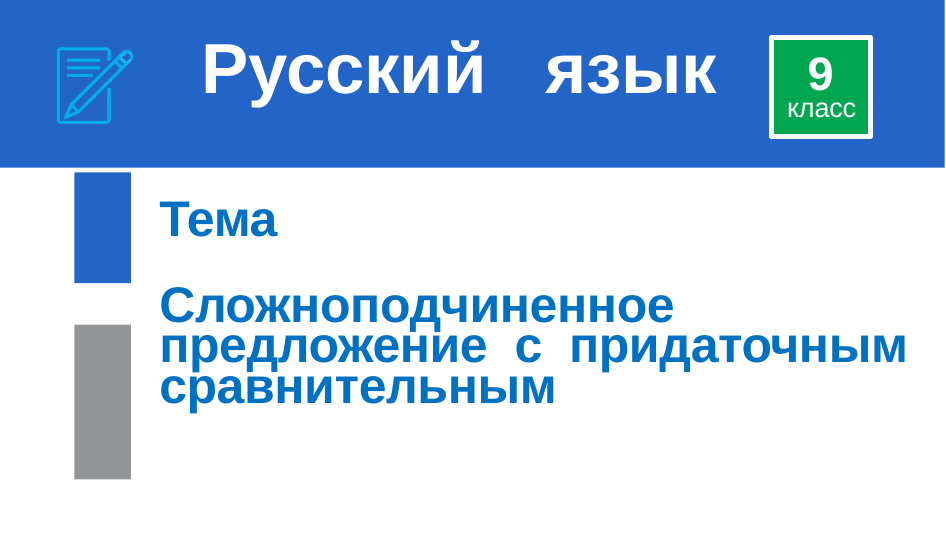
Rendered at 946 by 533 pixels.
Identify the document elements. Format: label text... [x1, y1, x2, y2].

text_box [56, 47, 134, 125]
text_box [768, 34, 874, 140]
text_box [74, 172, 131, 284]
title Русский язык [179, 20, 830, 112]
text_box [0, 0, 945, 168]
text_box Тема Сложноподчиненное предложение с придаточным сравнительным [156, 160, 924, 500]
text_box [74, 324, 131, 480]
